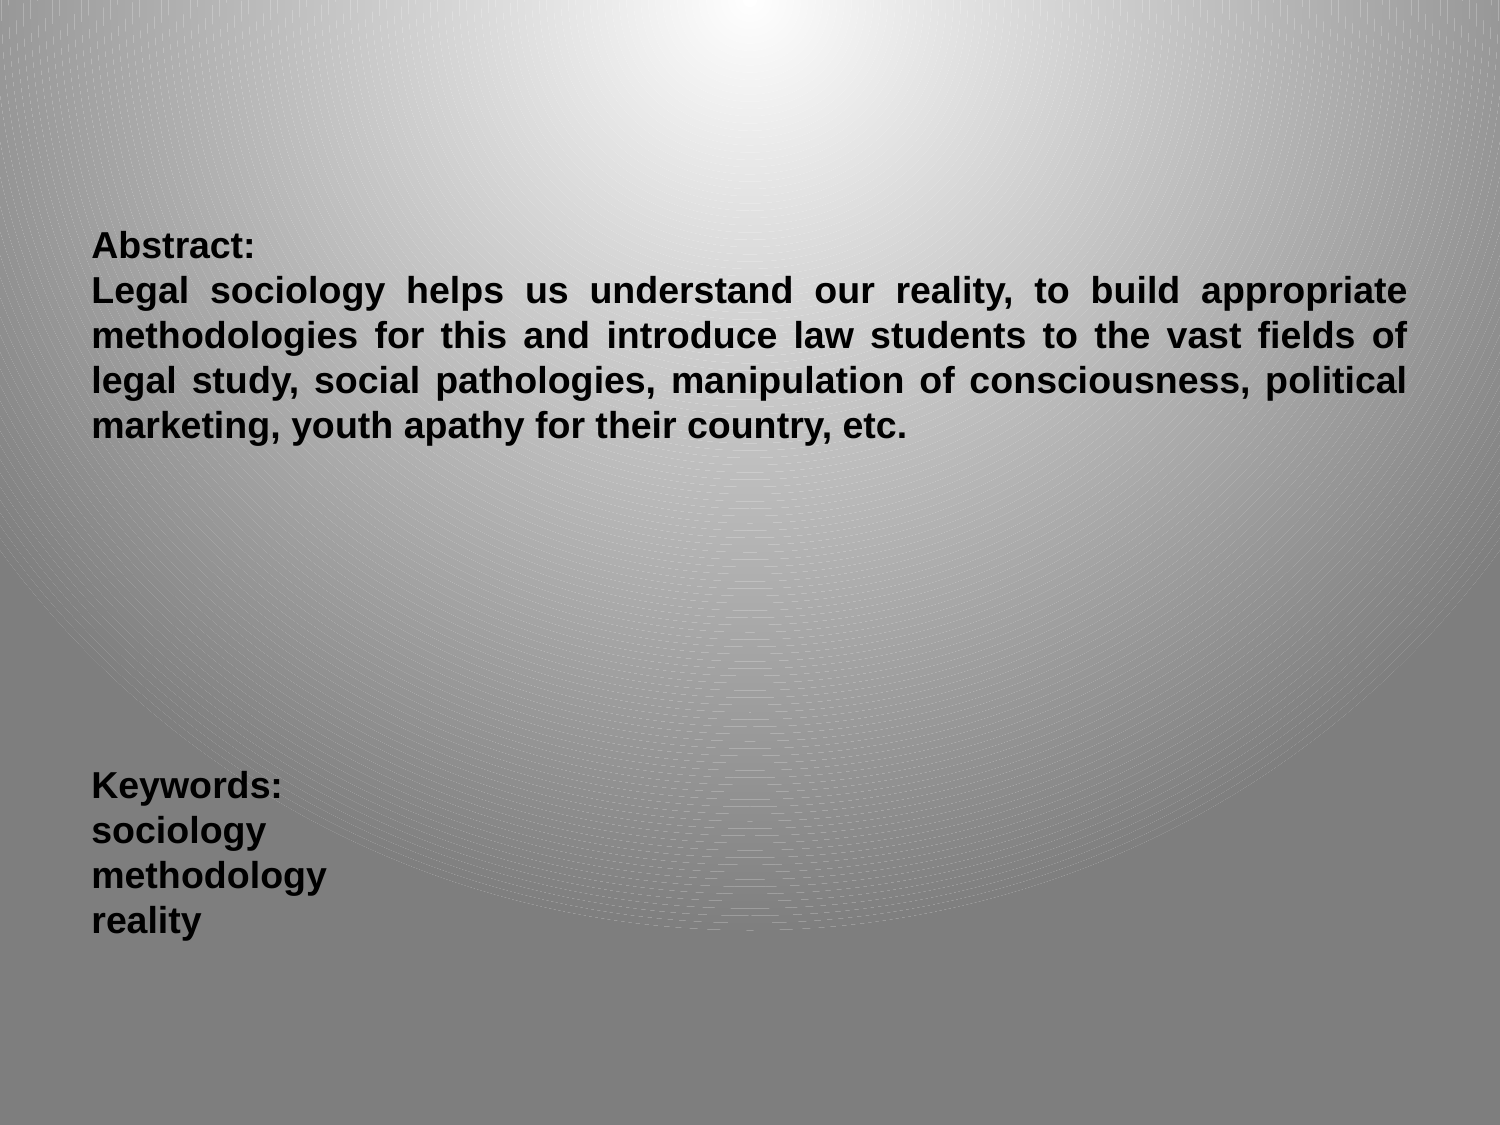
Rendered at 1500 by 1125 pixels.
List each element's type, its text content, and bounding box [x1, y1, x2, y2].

text_box Abstract: Legal sociology helps us understand our reality, to build appropriate methodologies for this and introduce law students to the vast fields of legal study, social pathologies, manipulation of consciousness, political marketing, youth apathy for their country, etc. Keywords: sociology methodology reality [76, 214, 1424, 949]
